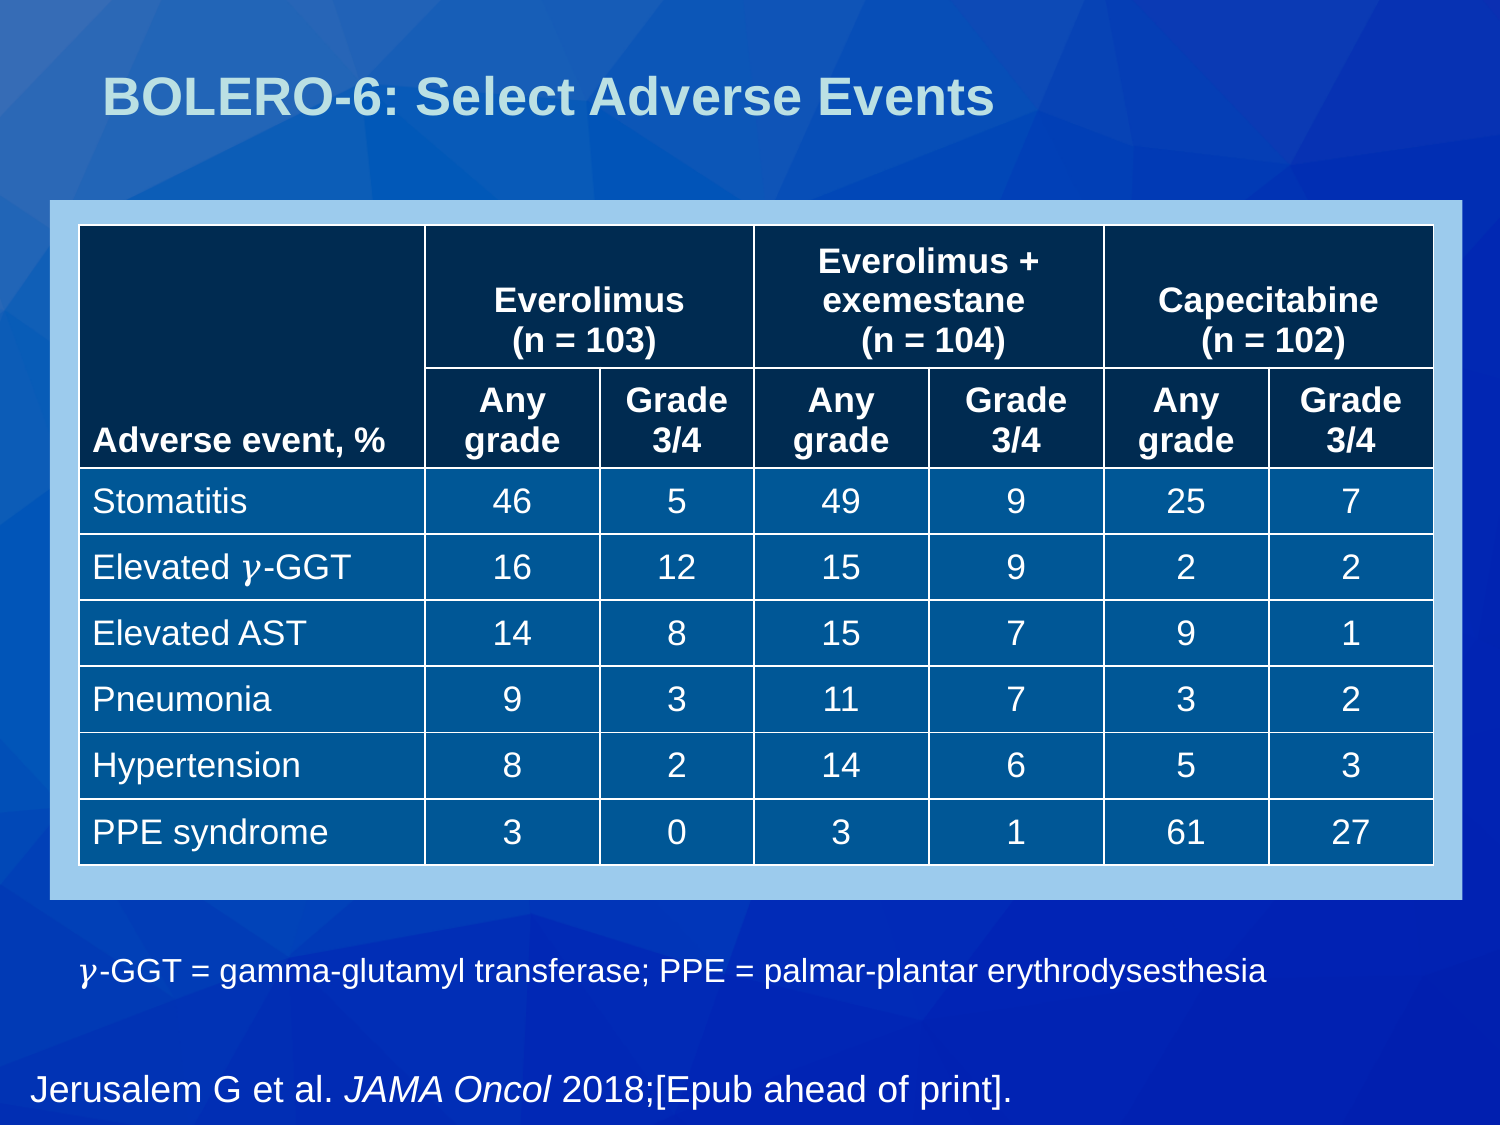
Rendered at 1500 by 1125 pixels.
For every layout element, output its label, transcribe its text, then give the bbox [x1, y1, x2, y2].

picture [0, 0, 1500, 1057]
table_cell 8 [426, 733, 599, 798]
table_cell Elevated AST [80, 601, 424, 665]
table_cell 27 [1270, 800, 1433, 864]
table_cell 15 [755, 601, 928, 665]
table_cell 5 [1105, 733, 1268, 798]
table_cell 0 [601, 800, 753, 864]
table_cell Grade 3/4 [601, 369, 753, 467]
table_cell 2 [1270, 667, 1433, 732]
table_cell Elevated 𝛾-GGT [80, 535, 424, 599]
table_cell 7 [1270, 469, 1433, 533]
table_cell 49 [755, 469, 928, 533]
table_cell 11 [755, 667, 928, 732]
table_cell 9 [1105, 601, 1268, 665]
table_cell 3 [755, 800, 928, 864]
table_cell 1 [1270, 601, 1433, 665]
table_header Everolimus (n = 103) [426, 226, 753, 367]
table_cell 14 [426, 601, 599, 665]
table_cell 3 [1270, 733, 1433, 798]
table_cell 15 [755, 535, 928, 599]
table_cell 7 [930, 667, 1103, 732]
table_cell 2 [1105, 535, 1268, 599]
table_cell 1 [930, 800, 1103, 864]
table_cell 16 [426, 535, 599, 599]
table_cell Hypertension [80, 733, 424, 798]
table_cell 7 [930, 601, 1103, 665]
table_cell 9 [426, 667, 599, 732]
text_box 𝛾-GGT = gamma-glutamyl transferase; PPE = palmar-plantar erythrodysesthesia [62, 941, 1284, 997]
table_cell Any grade [755, 369, 928, 467]
table_cell 3 [1105, 667, 1268, 732]
table_cell Grade 3/4 [1270, 369, 1433, 467]
table_cell 61 [1105, 800, 1268, 864]
text_box [49, 200, 1463, 900]
table_cell 9 [930, 469, 1103, 533]
table_cell Stomatitis [80, 469, 424, 533]
table_cell 14 [755, 733, 928, 798]
table_cell 3 [426, 800, 599, 864]
table_header Adverse event, % [80, 226, 424, 467]
table_cell PPE syndrome [80, 800, 424, 864]
table_header Everolimus + exemestane (n = 104) [755, 226, 1103, 367]
table_cell 8 [601, 601, 753, 665]
table_cell Any grade [426, 369, 599, 467]
table_cell 9 [930, 535, 1103, 599]
table_cell 25 [1105, 469, 1268, 533]
table_cell Pneumonia [80, 667, 424, 732]
table_cell 3 [601, 667, 753, 732]
table_cell 2 [601, 733, 753, 798]
table_cell 6 [930, 733, 1103, 798]
table_cell 46 [426, 469, 599, 533]
text_box Jerusalem G et al. JAMA Oncol 2018;[Epub ahead of print]. [0, 1057, 1500, 1125]
table_cell 2 [1270, 535, 1433, 599]
table_cell 5 [601, 469, 753, 533]
table_cell Any grade [1105, 369, 1268, 467]
title BOLERO-6: Select Adverse Events [87, 0, 1413, 188]
table_cell 12 [601, 535, 753, 599]
table_header Capecitabine (n = 102) [1105, 226, 1433, 367]
table_cell Grade 3/4 [930, 369, 1103, 467]
